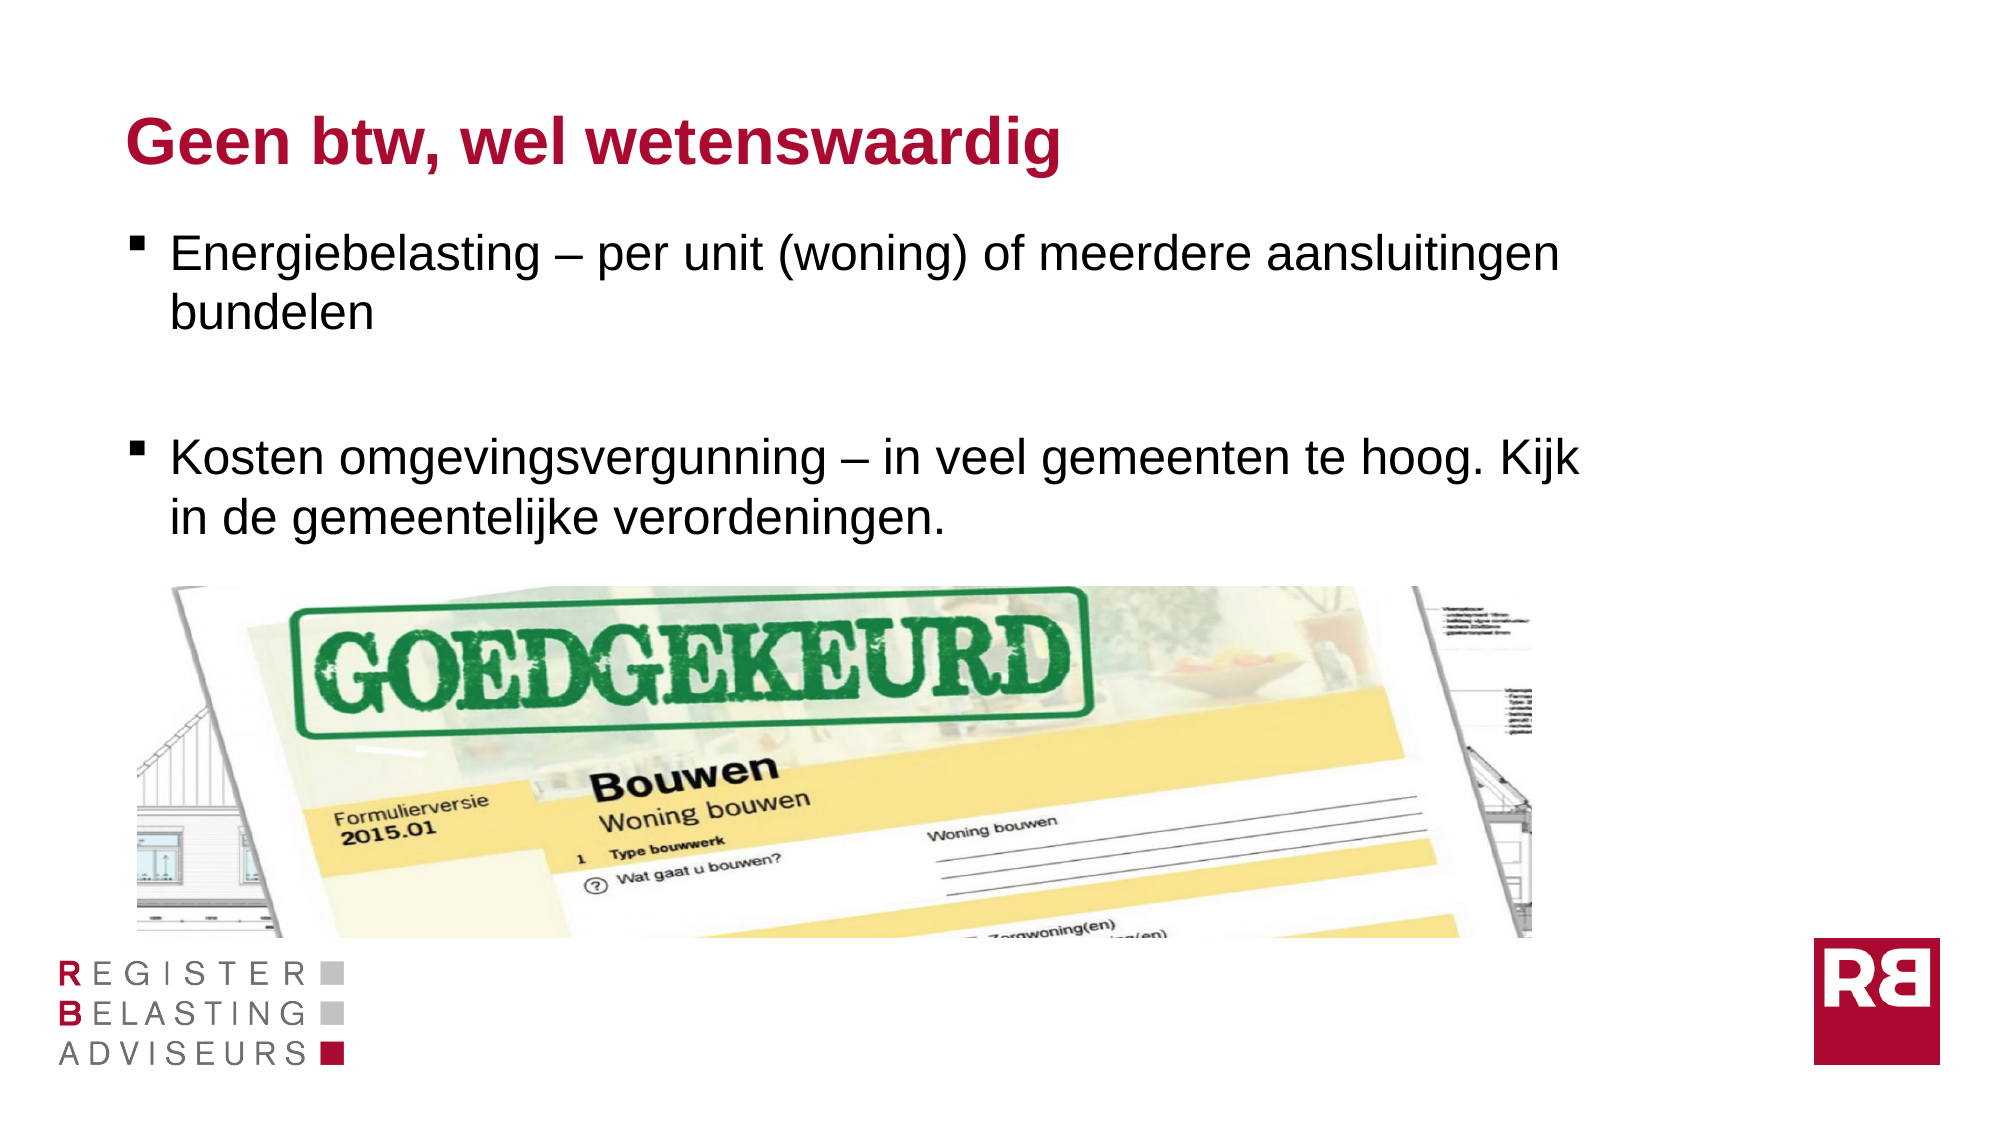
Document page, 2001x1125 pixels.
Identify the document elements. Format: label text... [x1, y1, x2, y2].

title Geen btw, wel wetenswaardig [125, 90, 1626, 179]
picture [35, 585, 1532, 1088]
picture [1814, 938, 1940, 1065]
list Energiebelasting – per unit (woning) of meerdere aansluitingen bundelen Kosten omgevingsvergunning – in veel gemeenten te hoog. Kijk in de gemeentelijke verordeningen. [125, 220, 1626, 906]
